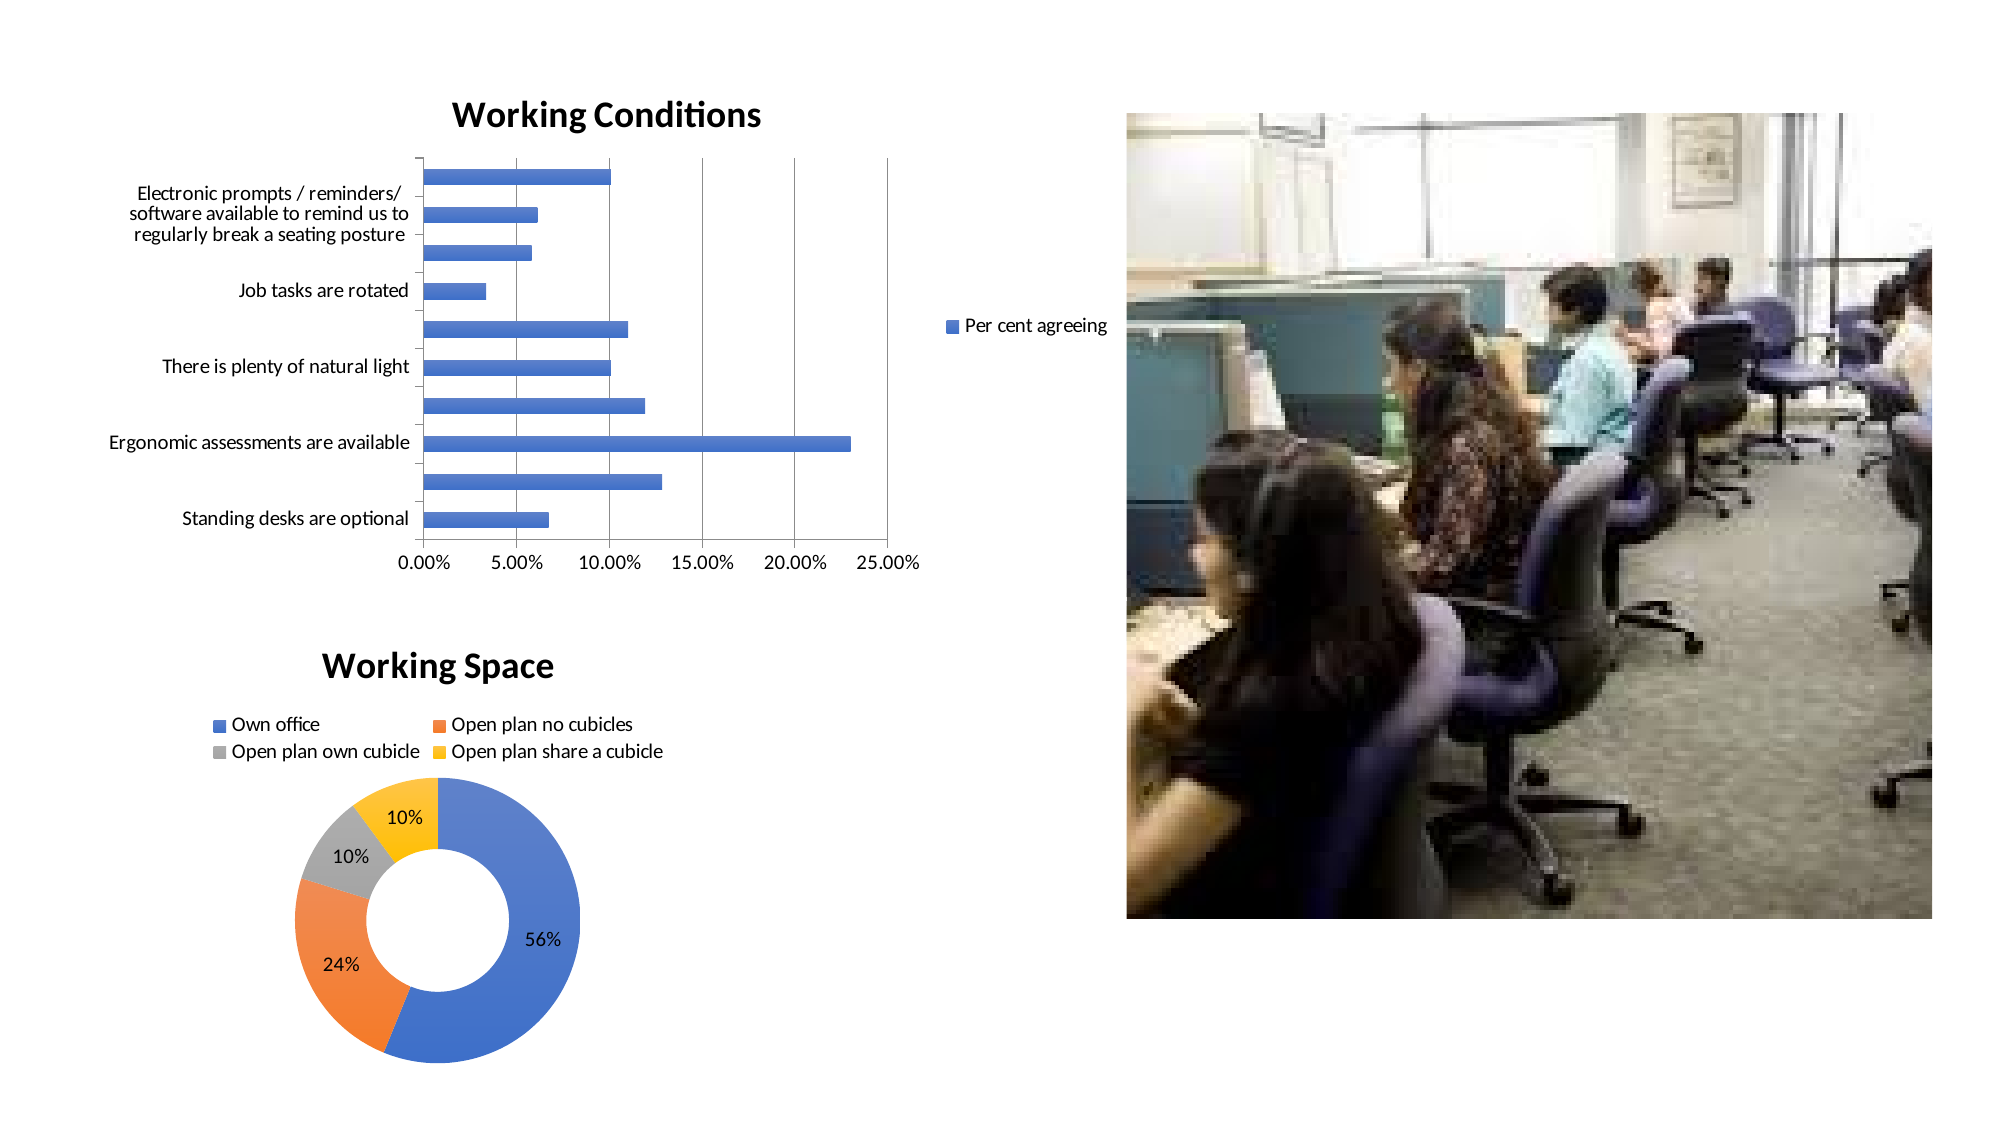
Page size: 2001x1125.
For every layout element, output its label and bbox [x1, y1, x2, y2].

chart [63, 622, 814, 1073]
chart [88, 69, 1127, 585]
picture [1126, 113, 1933, 919]
